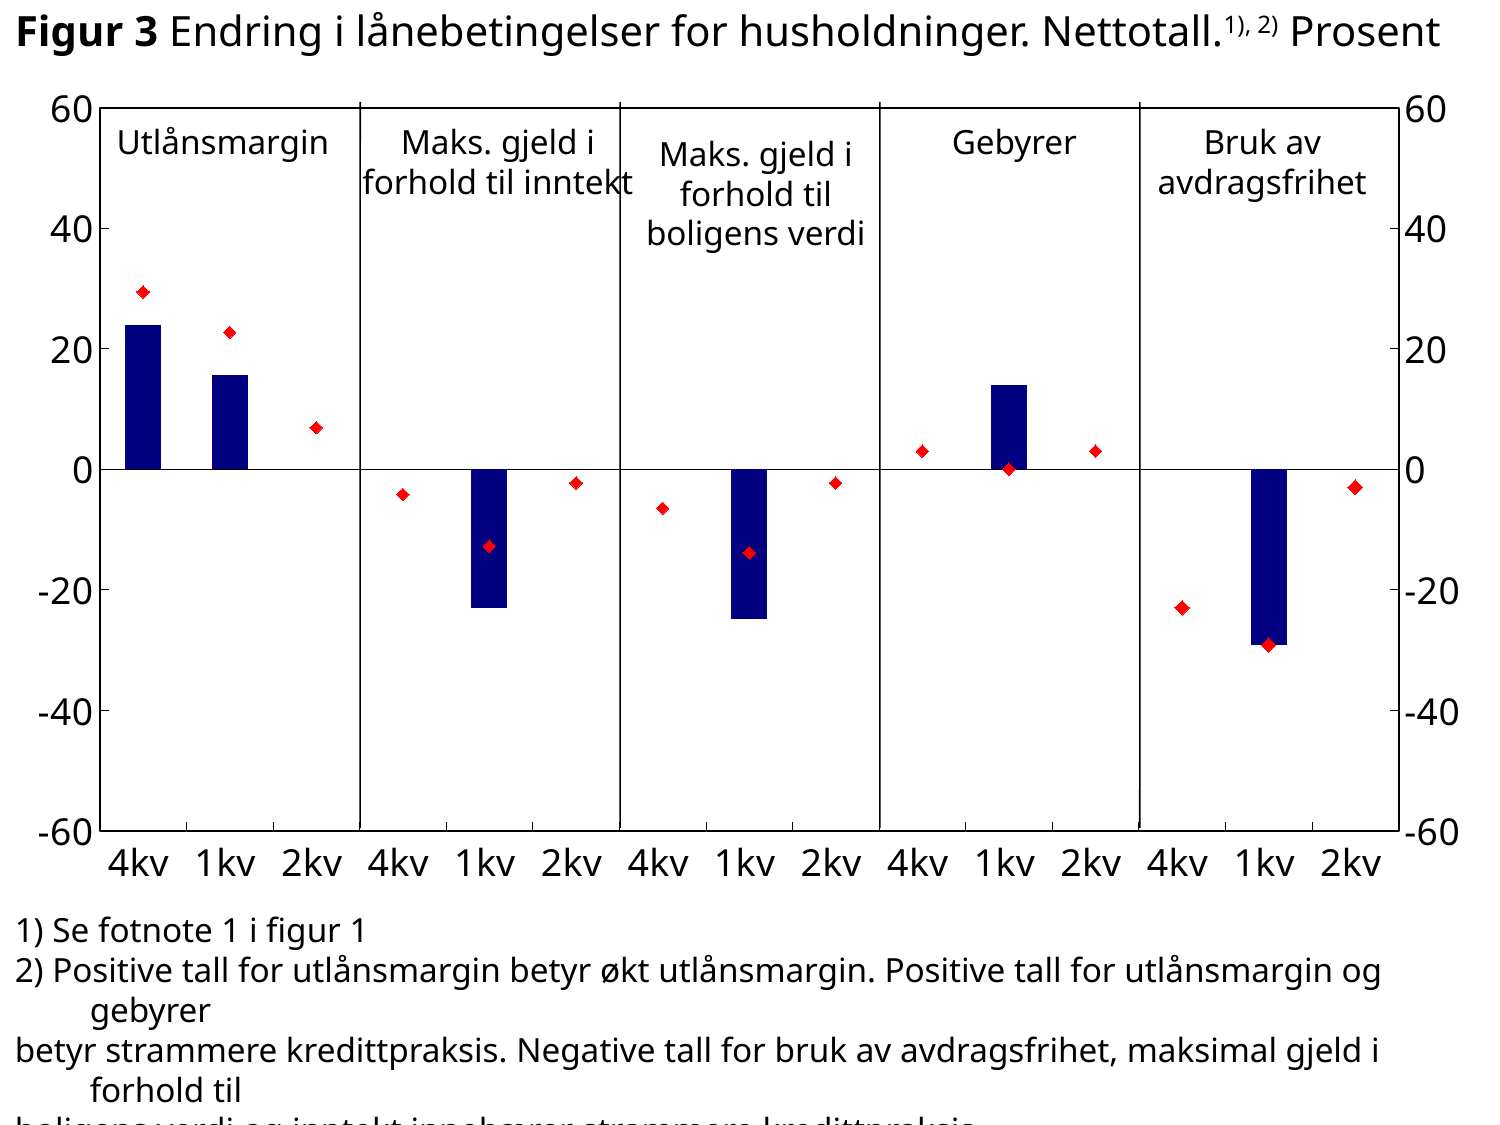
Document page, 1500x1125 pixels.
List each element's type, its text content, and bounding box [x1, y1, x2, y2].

text_box 1) Se fotnote 1 i figur 1 2) Positive tall for utlånsmargin betyr økt utlånsmargin. Positive tall for utlånsmargin og gebyrer betyr strammere kredittpraksis. Negative tall for bruk av avdragsfrihet, maksimal gjeld i forhold til boligens verdi og inntekt innebærer strammere kredittpraksis Kilde: Norges Bank [0, 944, 1500, 1125]
chart [0, 81, 1500, 939]
title Figur 3 Endring i lånebetingelser for husholdninger. Nettotall.1), 2) Prosent [0, 0, 1500, 59]
